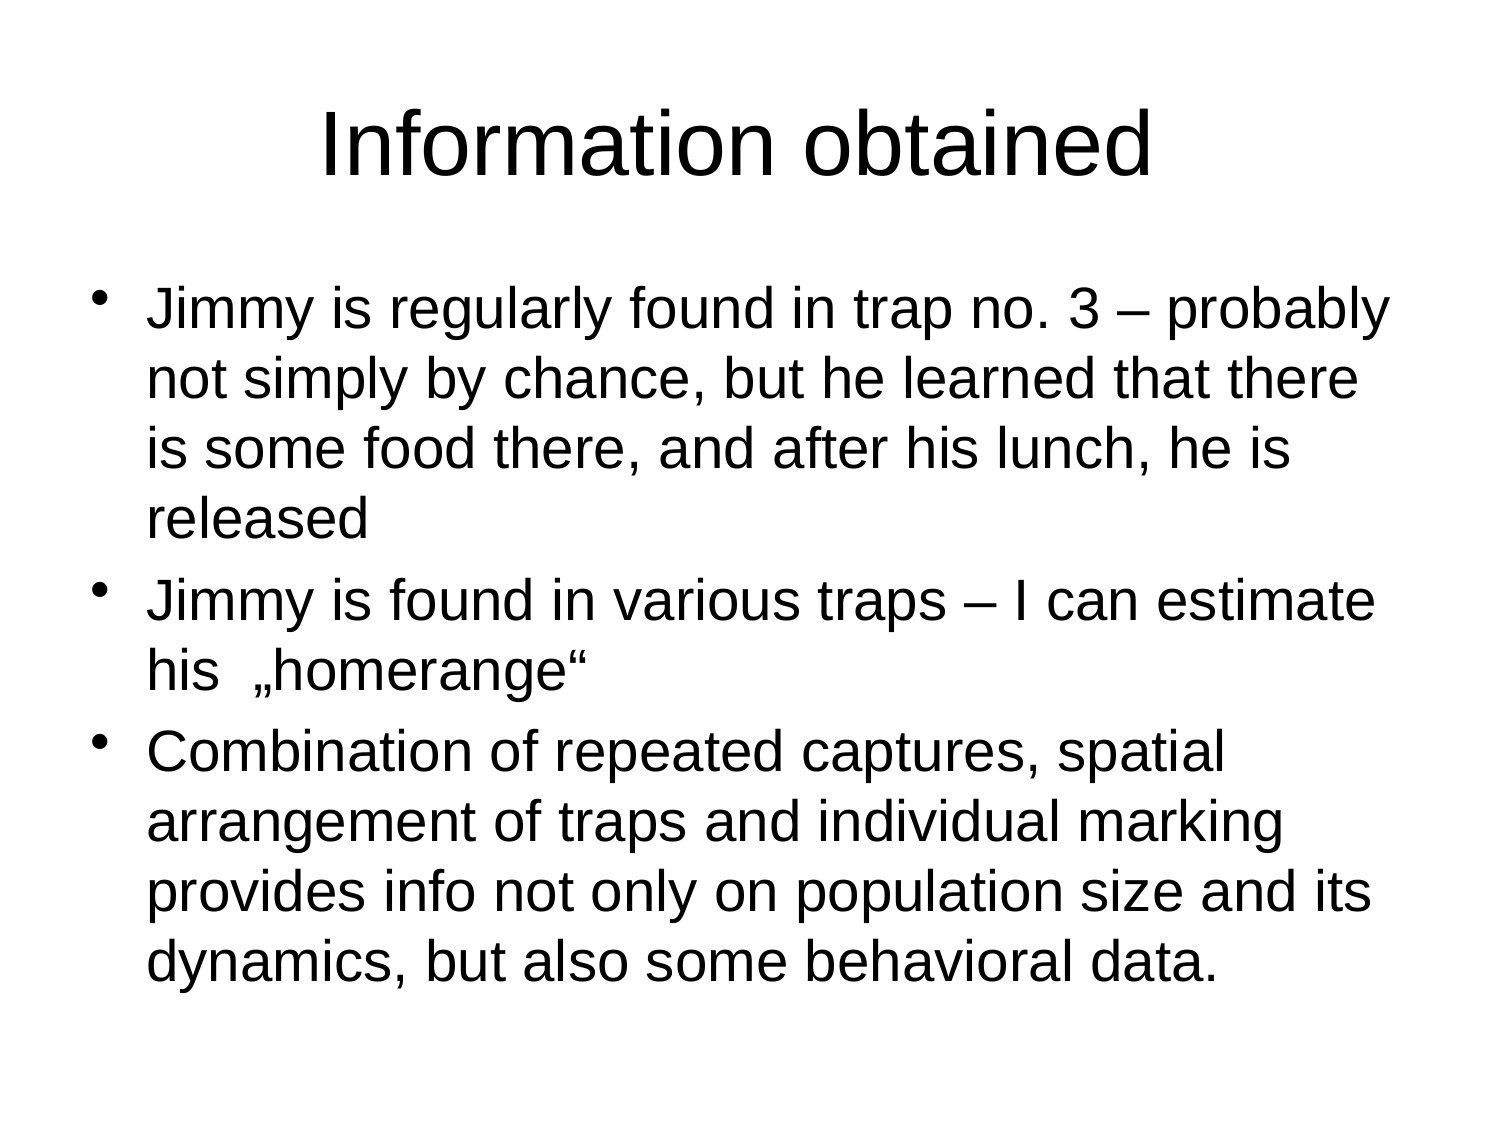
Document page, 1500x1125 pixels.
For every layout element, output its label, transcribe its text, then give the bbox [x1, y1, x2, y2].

title Information obtained [75, 45, 1425, 233]
list Jimmy is regularly found in trap no. 3 – probably not simply by chance, but he learned that there is some food there, and after his lunch, he is released Jimmy is found in various traps – I can estimate his „homerange“ Combination of repeated captures, spatial arrangement of traps and individual marking provides info not only on population size and its dynamics, but also some behavioral data. [75, 262, 1425, 1005]
